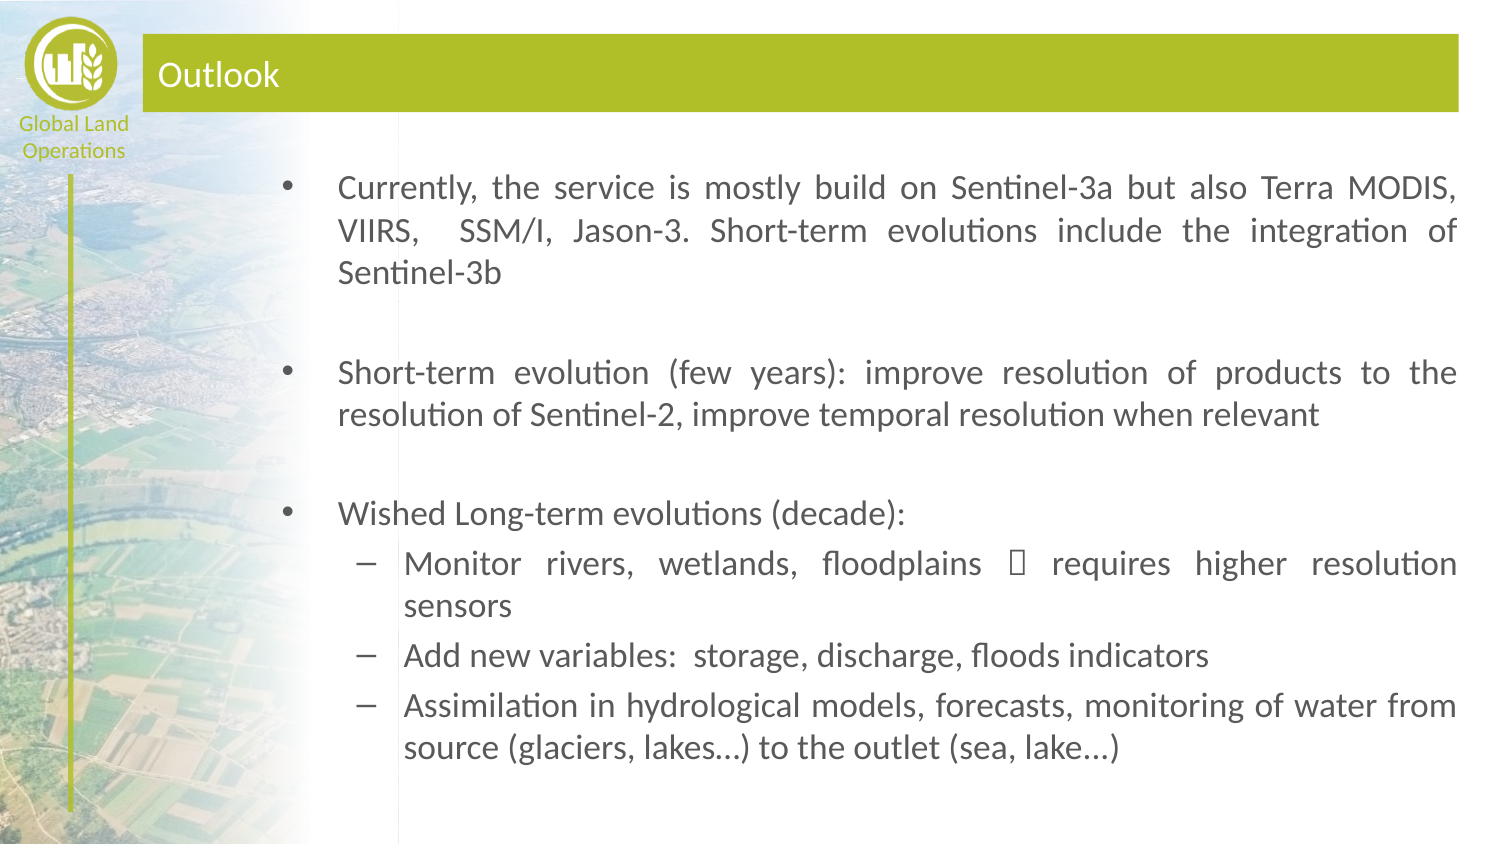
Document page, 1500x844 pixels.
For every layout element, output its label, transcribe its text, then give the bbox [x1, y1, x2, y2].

title Outlook [142, 33, 1459, 113]
picture [8, 3, 143, 113]
list Currently, the service is mostly build on Sentinel-3a but also Terra MODIS, VIIRS, SSM/I, Jason-3. Short-term evolutions include the integration of Sentinel-3b Short-term evolution (few years): improve resolution of products to the resolution of Sentinel-2, improve temporal resolution when relevant Wished Long-term evolutions (decade): Monitor rivers, wetlands, floodplains  requires higher resolution sensors Add new variables: storage, discharge, floods indicators Assimilation in hydrological models, forecasts, monitoring of water from source (glaciers, lakes…) to the outlet (sea, lake...) [266, 157, 1474, 714]
